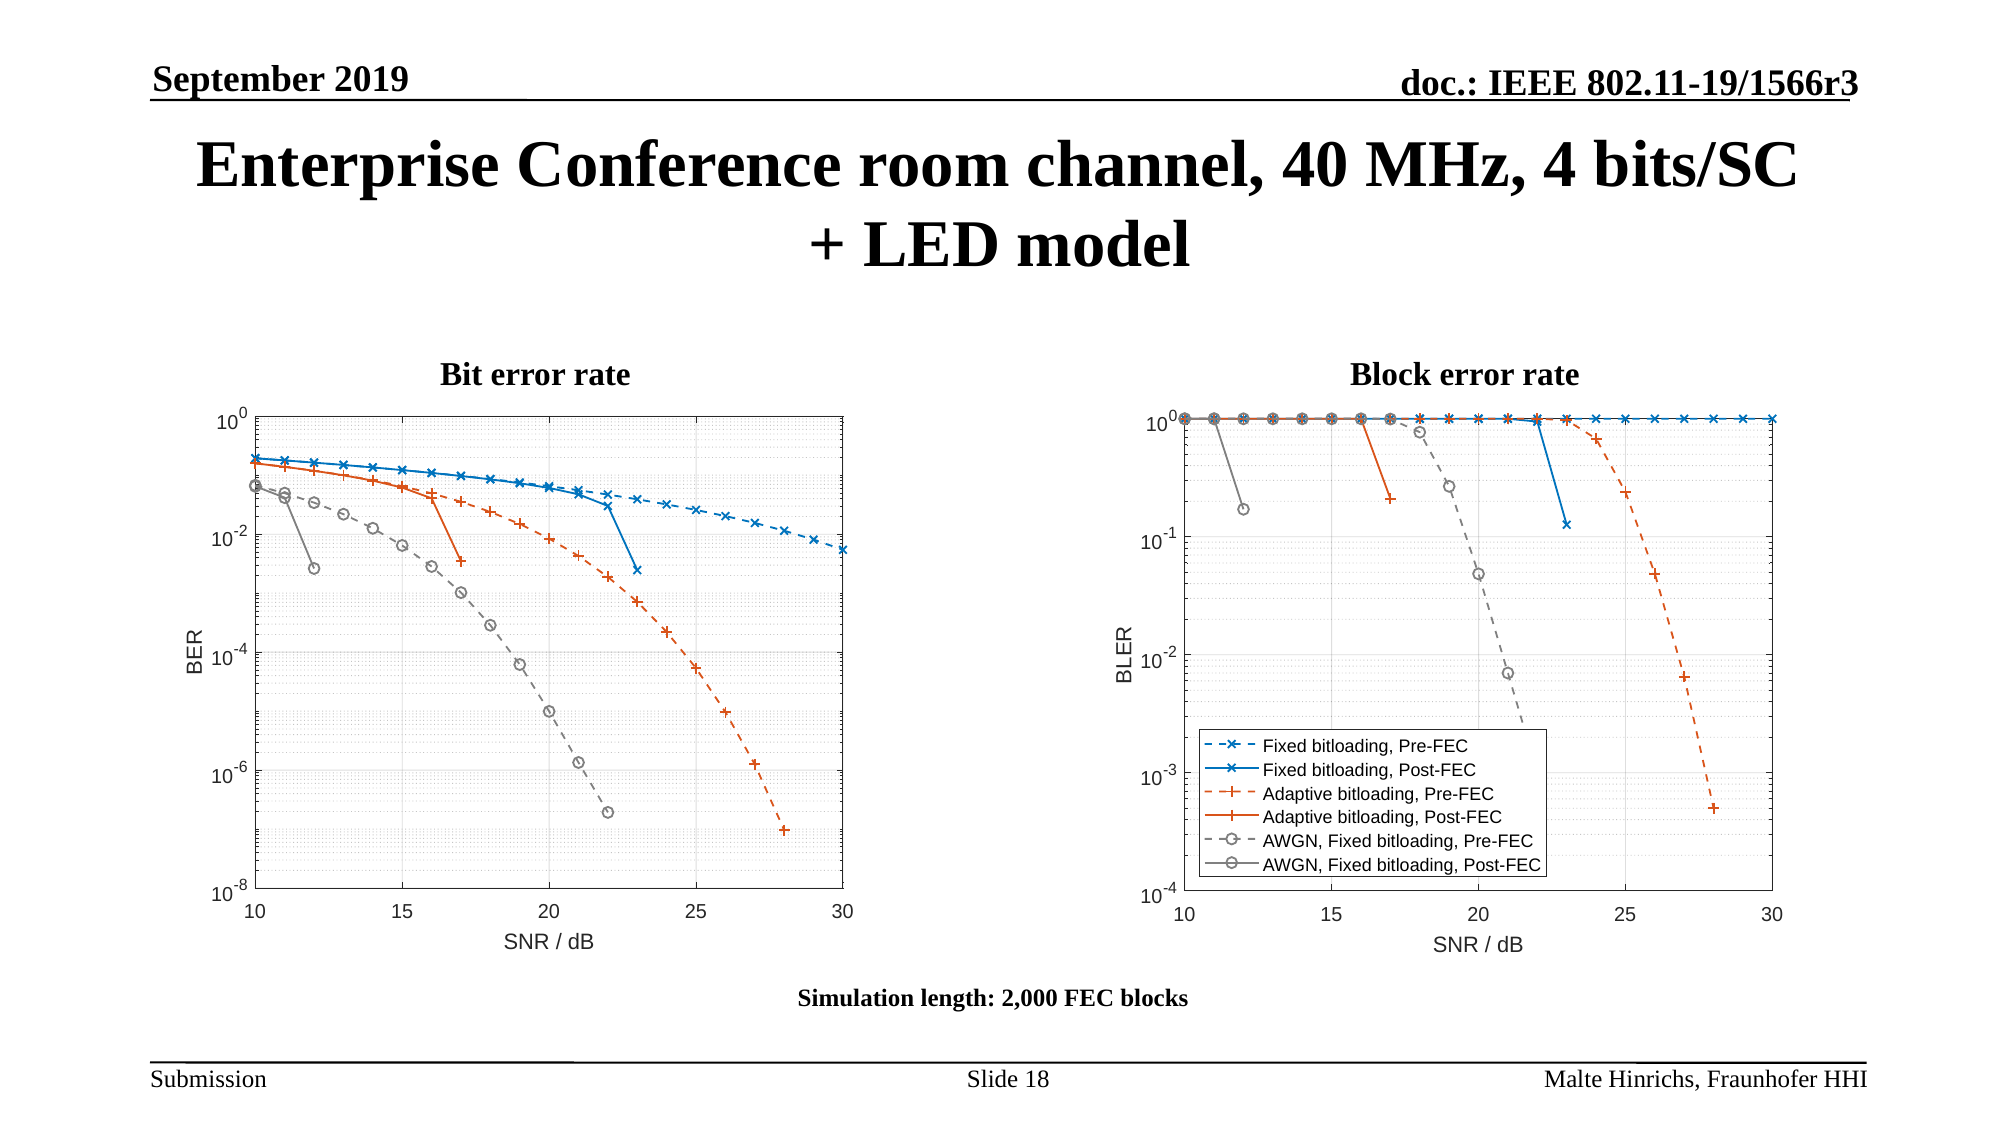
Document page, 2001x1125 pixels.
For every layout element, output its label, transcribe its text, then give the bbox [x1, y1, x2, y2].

picture [156, 372, 915, 952]
title Enterprise Conference room channel, 40 MHz, 4 bits/SC + LED model [149, 112, 1850, 288]
footer Malte Hinrichs, Fraunhofer HHI [1171, 1061, 1869, 1093]
picture [1085, 375, 1844, 955]
text_box Bit error rate [425, 345, 646, 371]
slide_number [152, 54, 563, 100]
text_box Simulation length: 2,000 FEC blocks [782, 973, 1205, 1019]
slide_number Slide 18 [950, 1061, 1067, 1123]
text_box Block error rate [1335, 345, 1595, 373]
